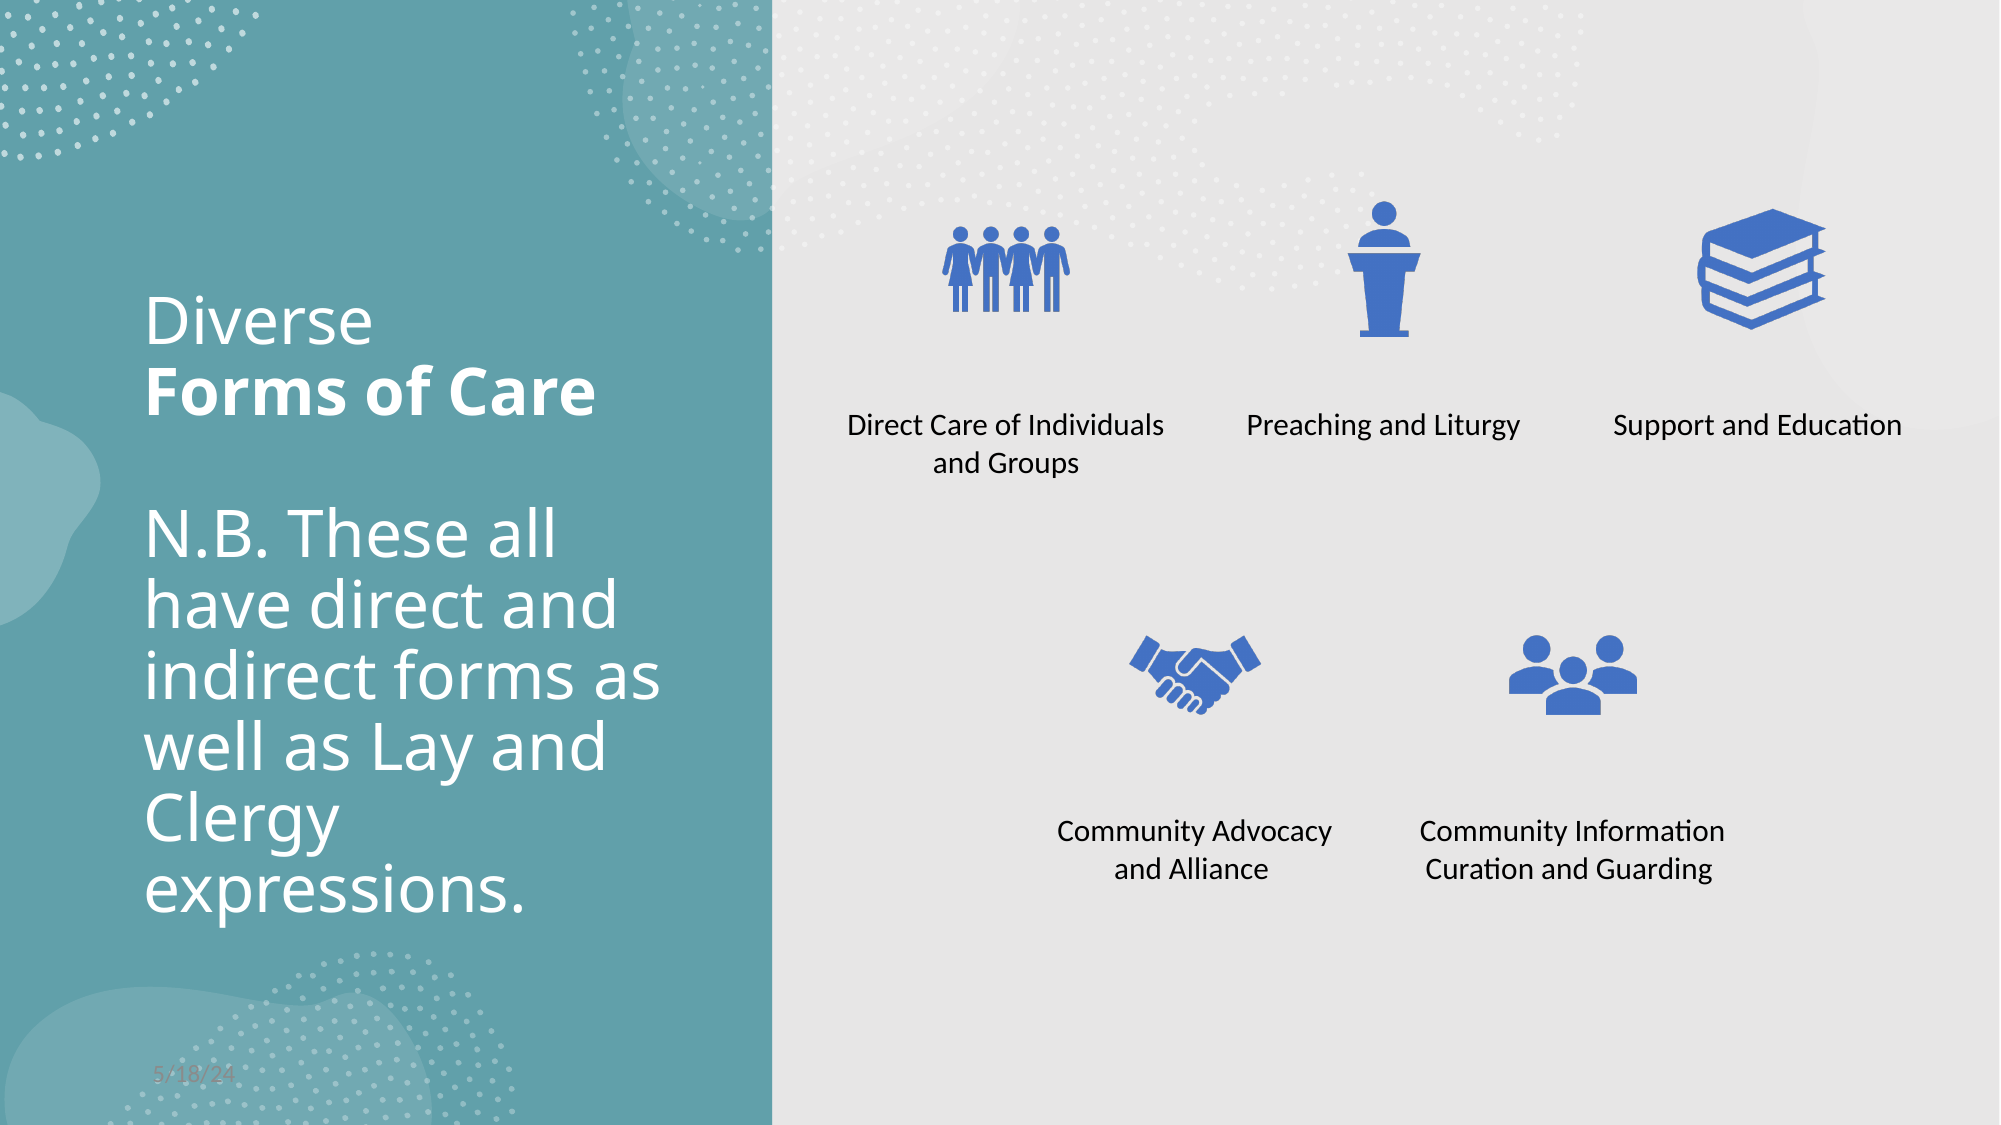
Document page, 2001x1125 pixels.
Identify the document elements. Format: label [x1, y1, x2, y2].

text_box [0, 0, 2000, 1125]
list [817, 37, 1950, 1088]
